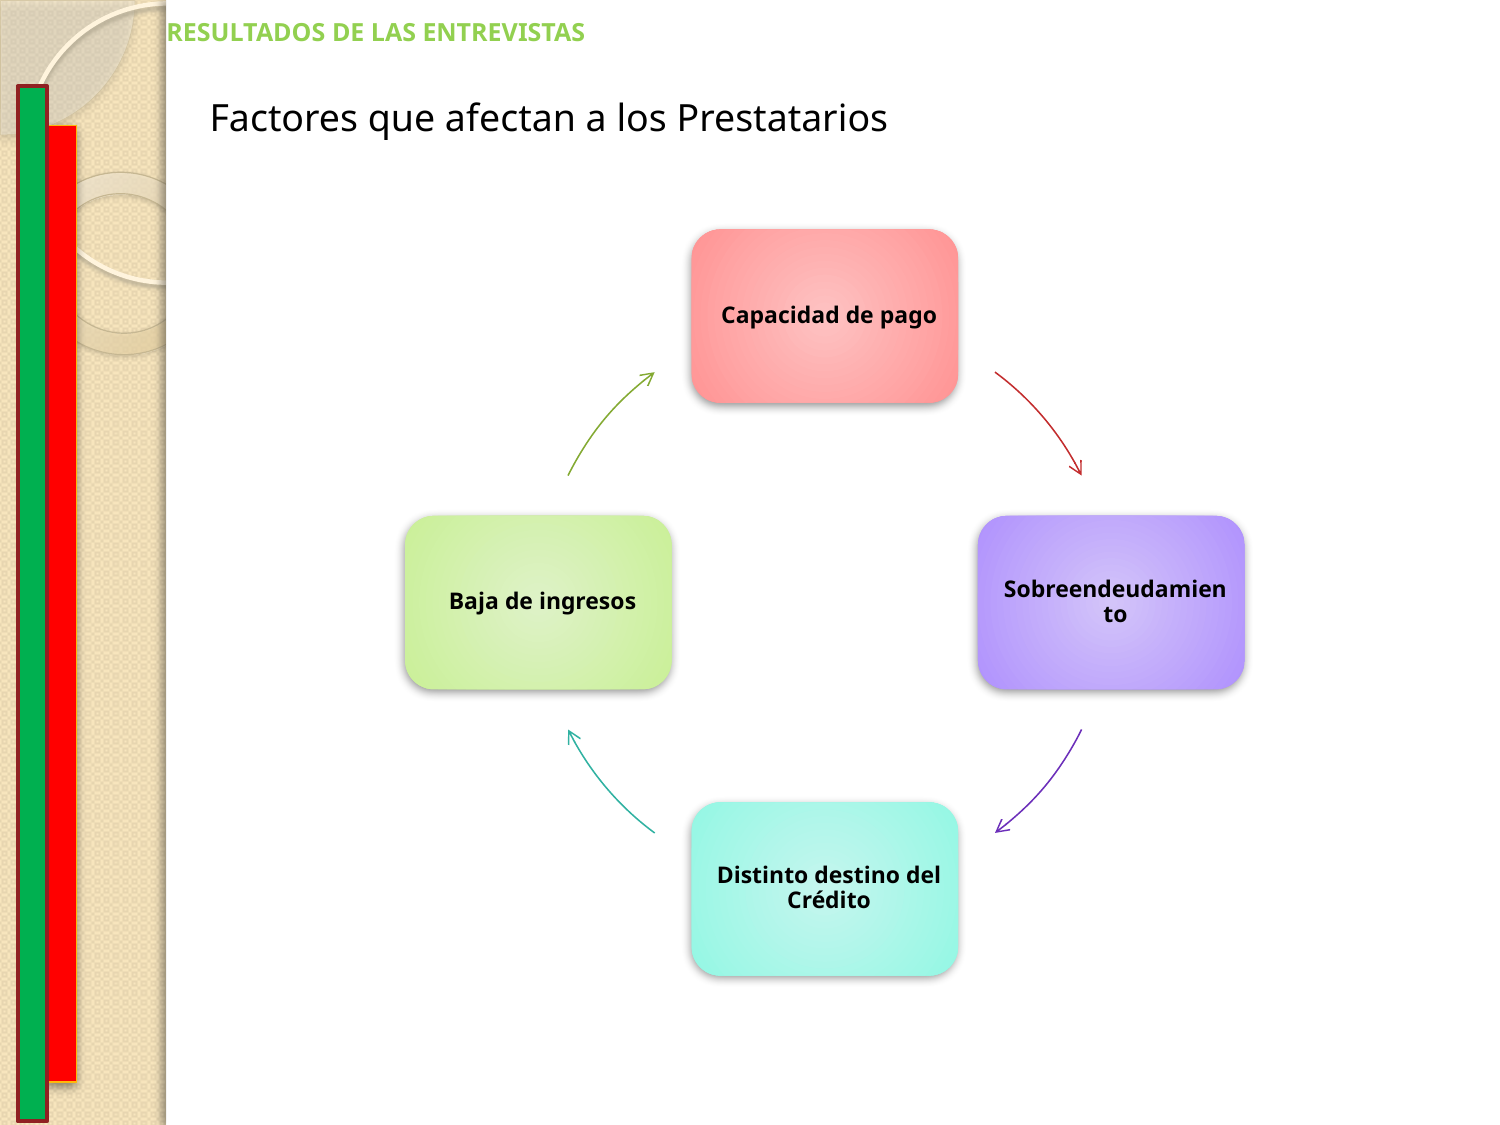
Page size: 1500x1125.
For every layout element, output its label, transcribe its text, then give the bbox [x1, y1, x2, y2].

text_box Factores que afectan a los Prestatarios [194, 86, 1500, 146]
text_box [49, 125, 77, 1083]
text_box [16, 84, 49, 1123]
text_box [249, 228, 1400, 977]
text_box RESULTADOS DE LAS ENTREVISTAS [1, 0, 1500, 54]
